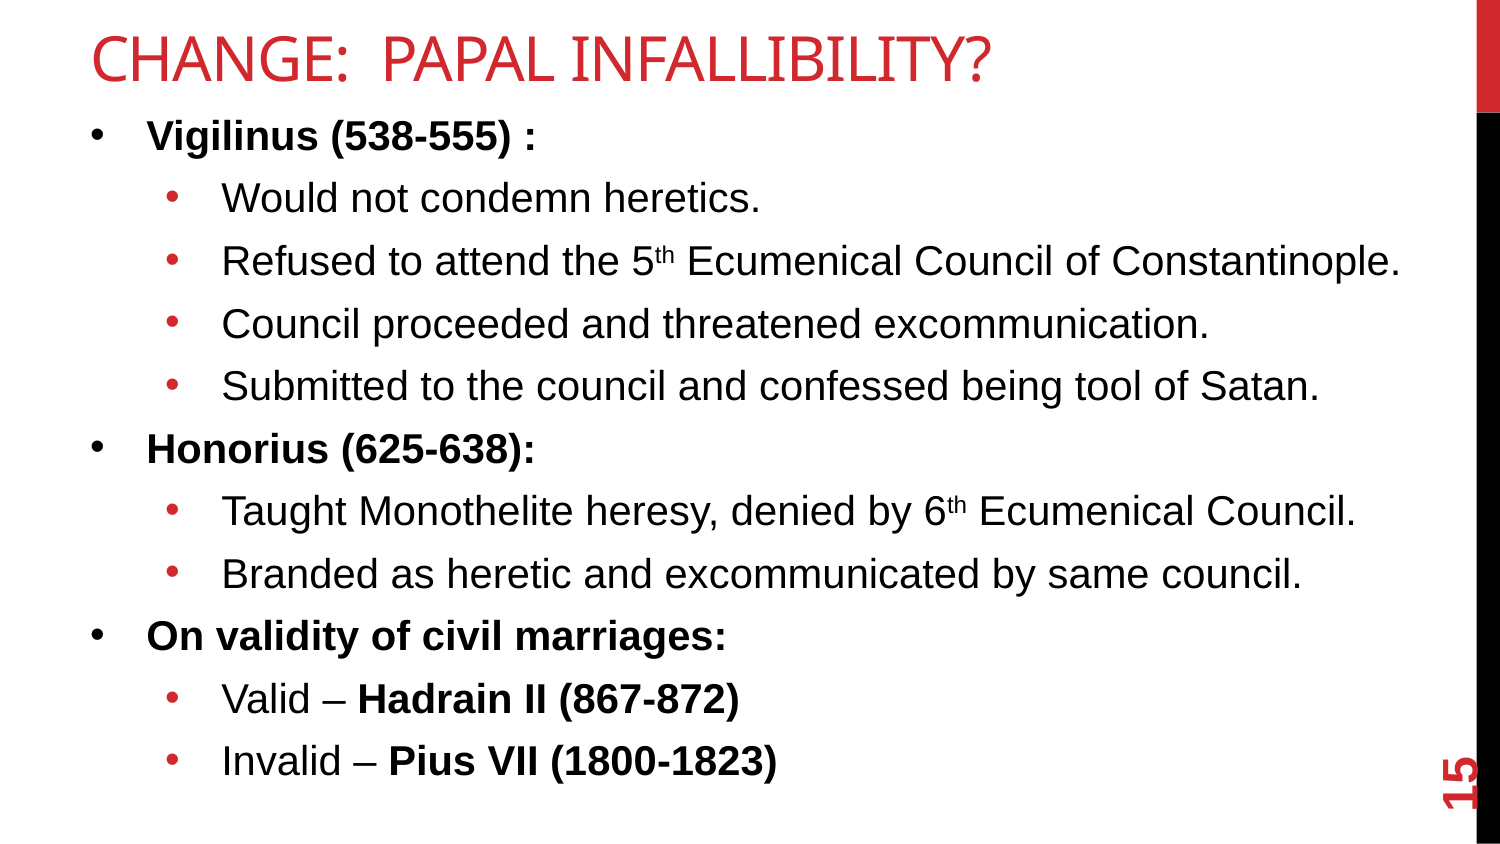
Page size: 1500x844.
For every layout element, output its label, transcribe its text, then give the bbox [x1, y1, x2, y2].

slide_number 15 [1427, 665, 1488, 828]
list Vigilinus (538-555) : Would not condemn heretics. Refused to attend the 5th Ecumenical Council of Constantinople. Council proceeded and threatened excommunication. Submitted to the council and confessed being tool of Satan. Honorius (625-638): Taught Monothelite heresy, denied by 6th Ecumenical Council. Branded as heretic and excommunicated by same council. On validity of civil marriages: Valid – Hadrain II (867-872) Invalid – Pius VII (1800-1823) [75, 101, 1425, 811]
title Change: Papal Infallibility? [75, 11, 1425, 101]
